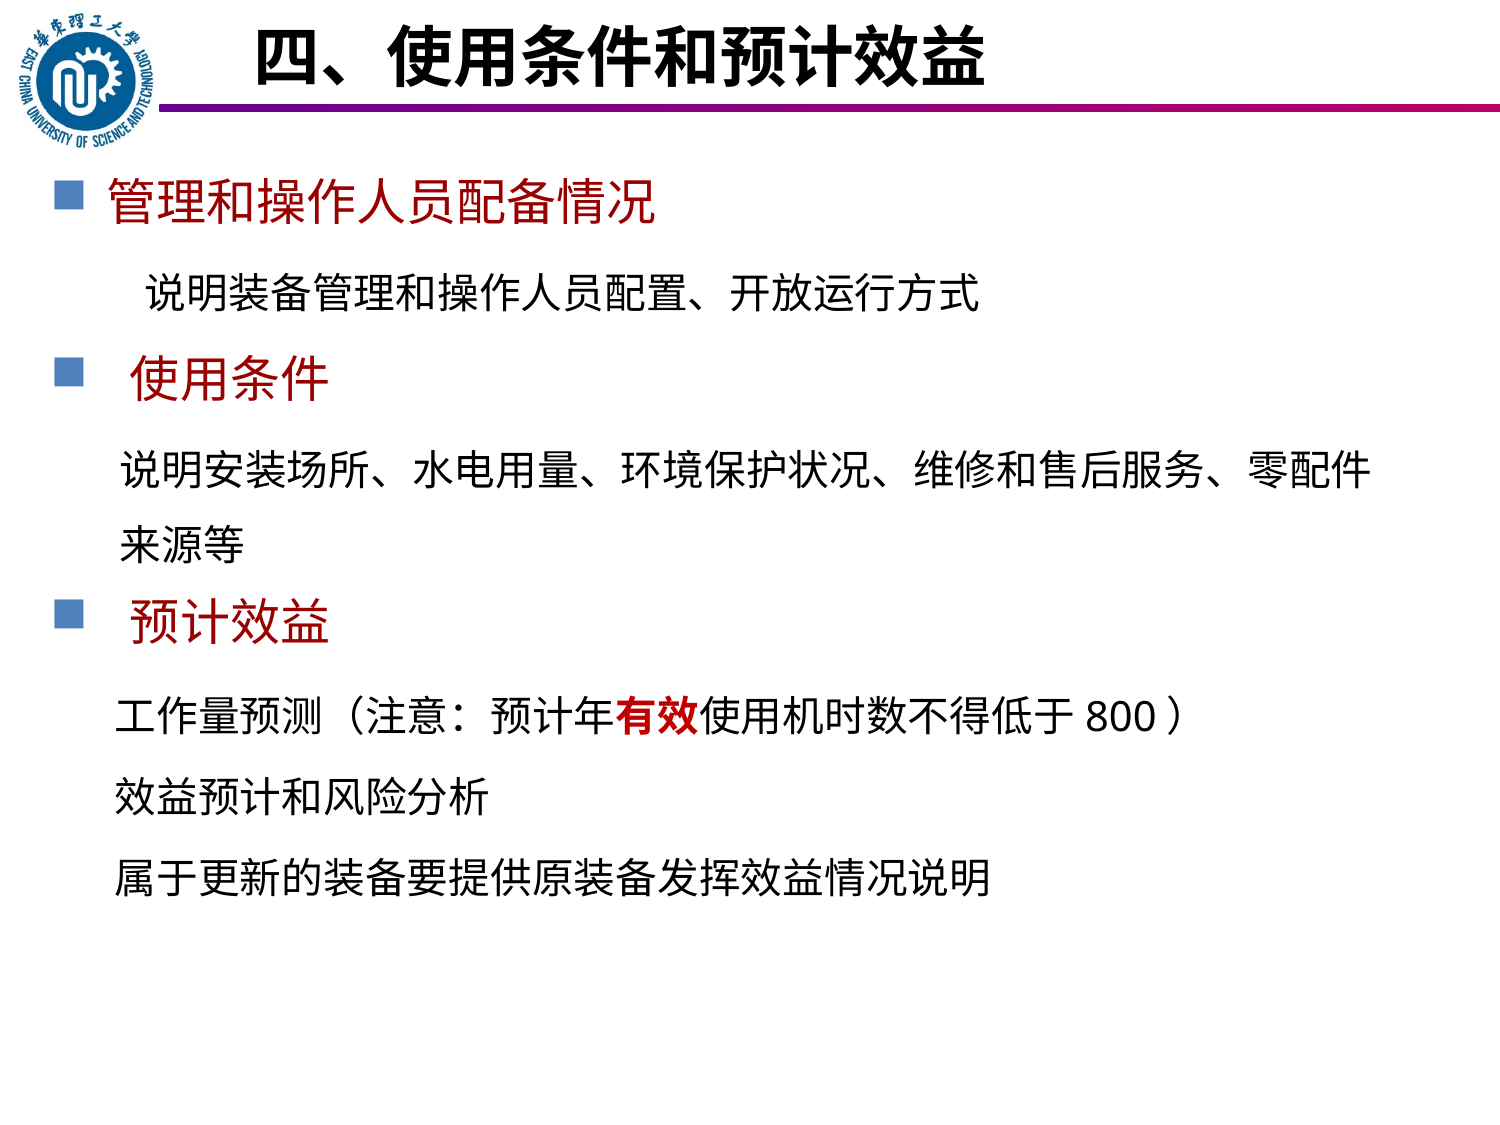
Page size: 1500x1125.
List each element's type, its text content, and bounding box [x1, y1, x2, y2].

text_box 预计效益 [35, 589, 787, 685]
title 四、使用条件和预计效益 [0, 7, 1258, 249]
text_box 工作量预测（注意：预计年有效使用机时数不得低于800） 效益预计和风险分析 属于更新的装备要提供原装备发挥效益情况说明 [99, 657, 1483, 991]
text_box 说明装备管理和操作人员配置、开放运行方式 [130, 233, 1425, 324]
text_box 说明安装场所、水电用量、环境保护状况、维修和售后服务、零配件来源等 [105, 411, 1400, 576]
text_box 管理和操作人员配备情况 [35, 170, 774, 265]
text_box 使用条件 [35, 347, 585, 442]
